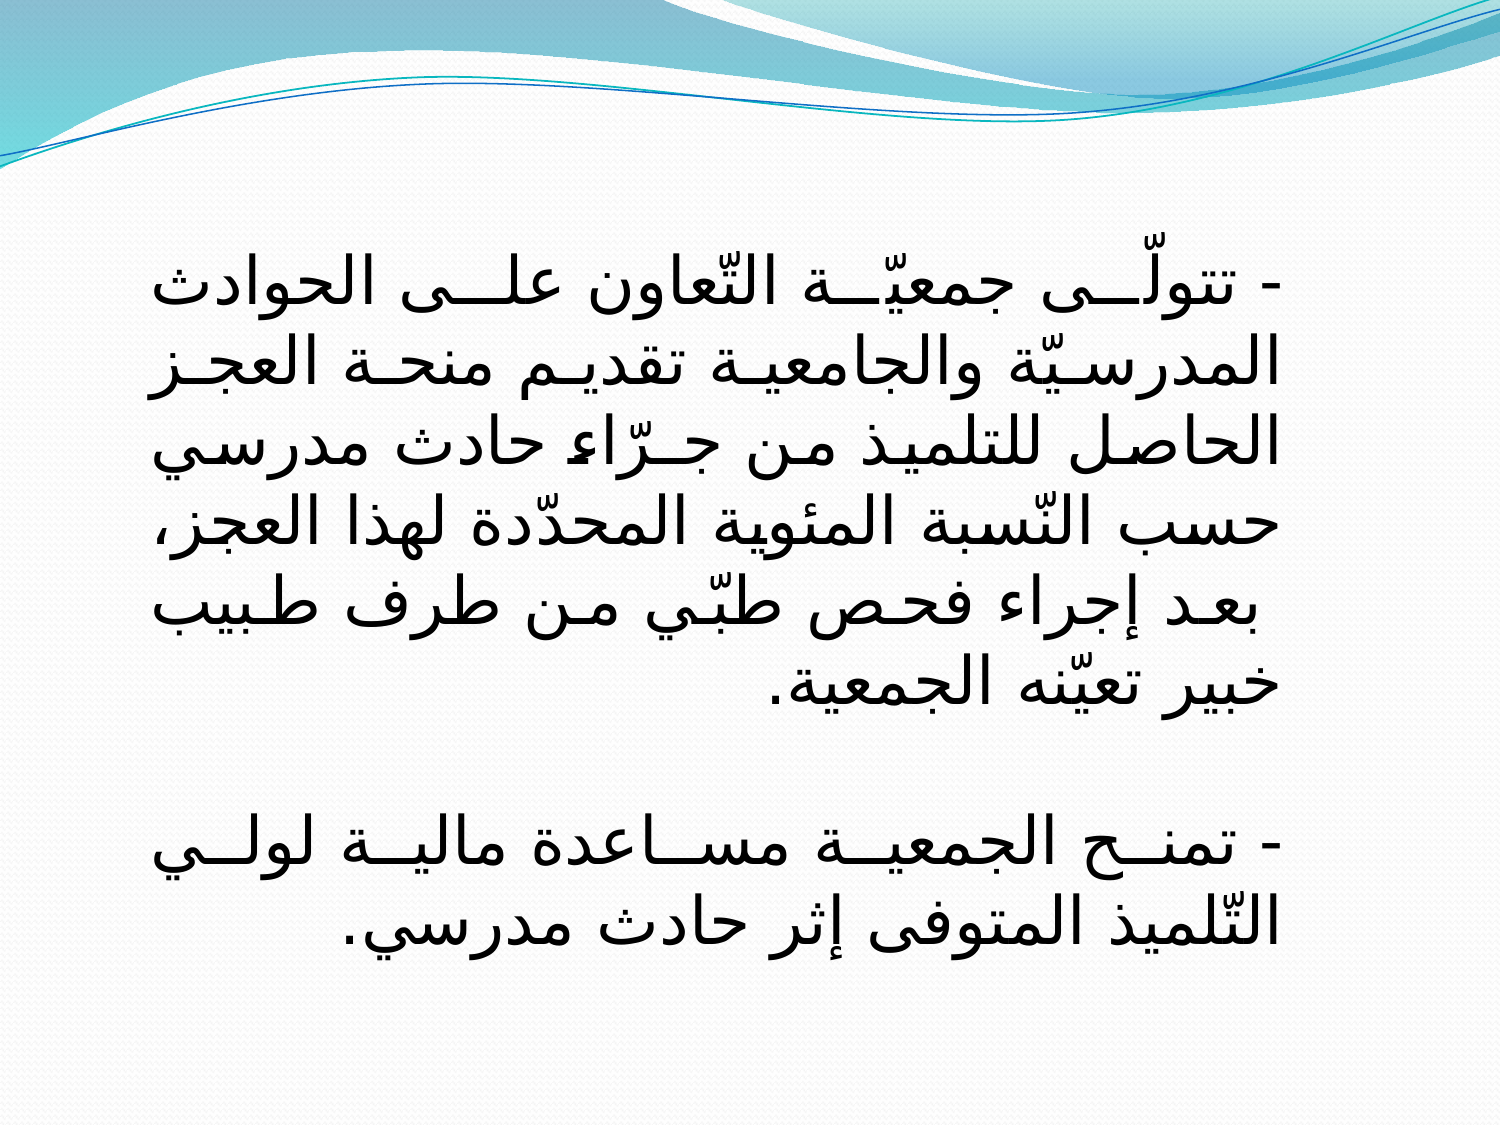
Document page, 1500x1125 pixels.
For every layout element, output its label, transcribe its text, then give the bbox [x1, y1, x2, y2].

text_box - تتولّى جمعيّة التّعاون على الحوادث المدرسيّة والجامعية تقديم منحة العجز الحاصل للتلميذ من جـرّاء حادث مدرسي حسب النّسبة المئوية المحدّدة لهذا العجز، بعد إجراء فحص طبّي من طرف طبيب خبير تعيّنه الجمعية. - تمنح الجمعية مساعدة مالية لولي التّلميذ المتوفى إثر حادث مدرسي. [135, 140, 1298, 1025]
